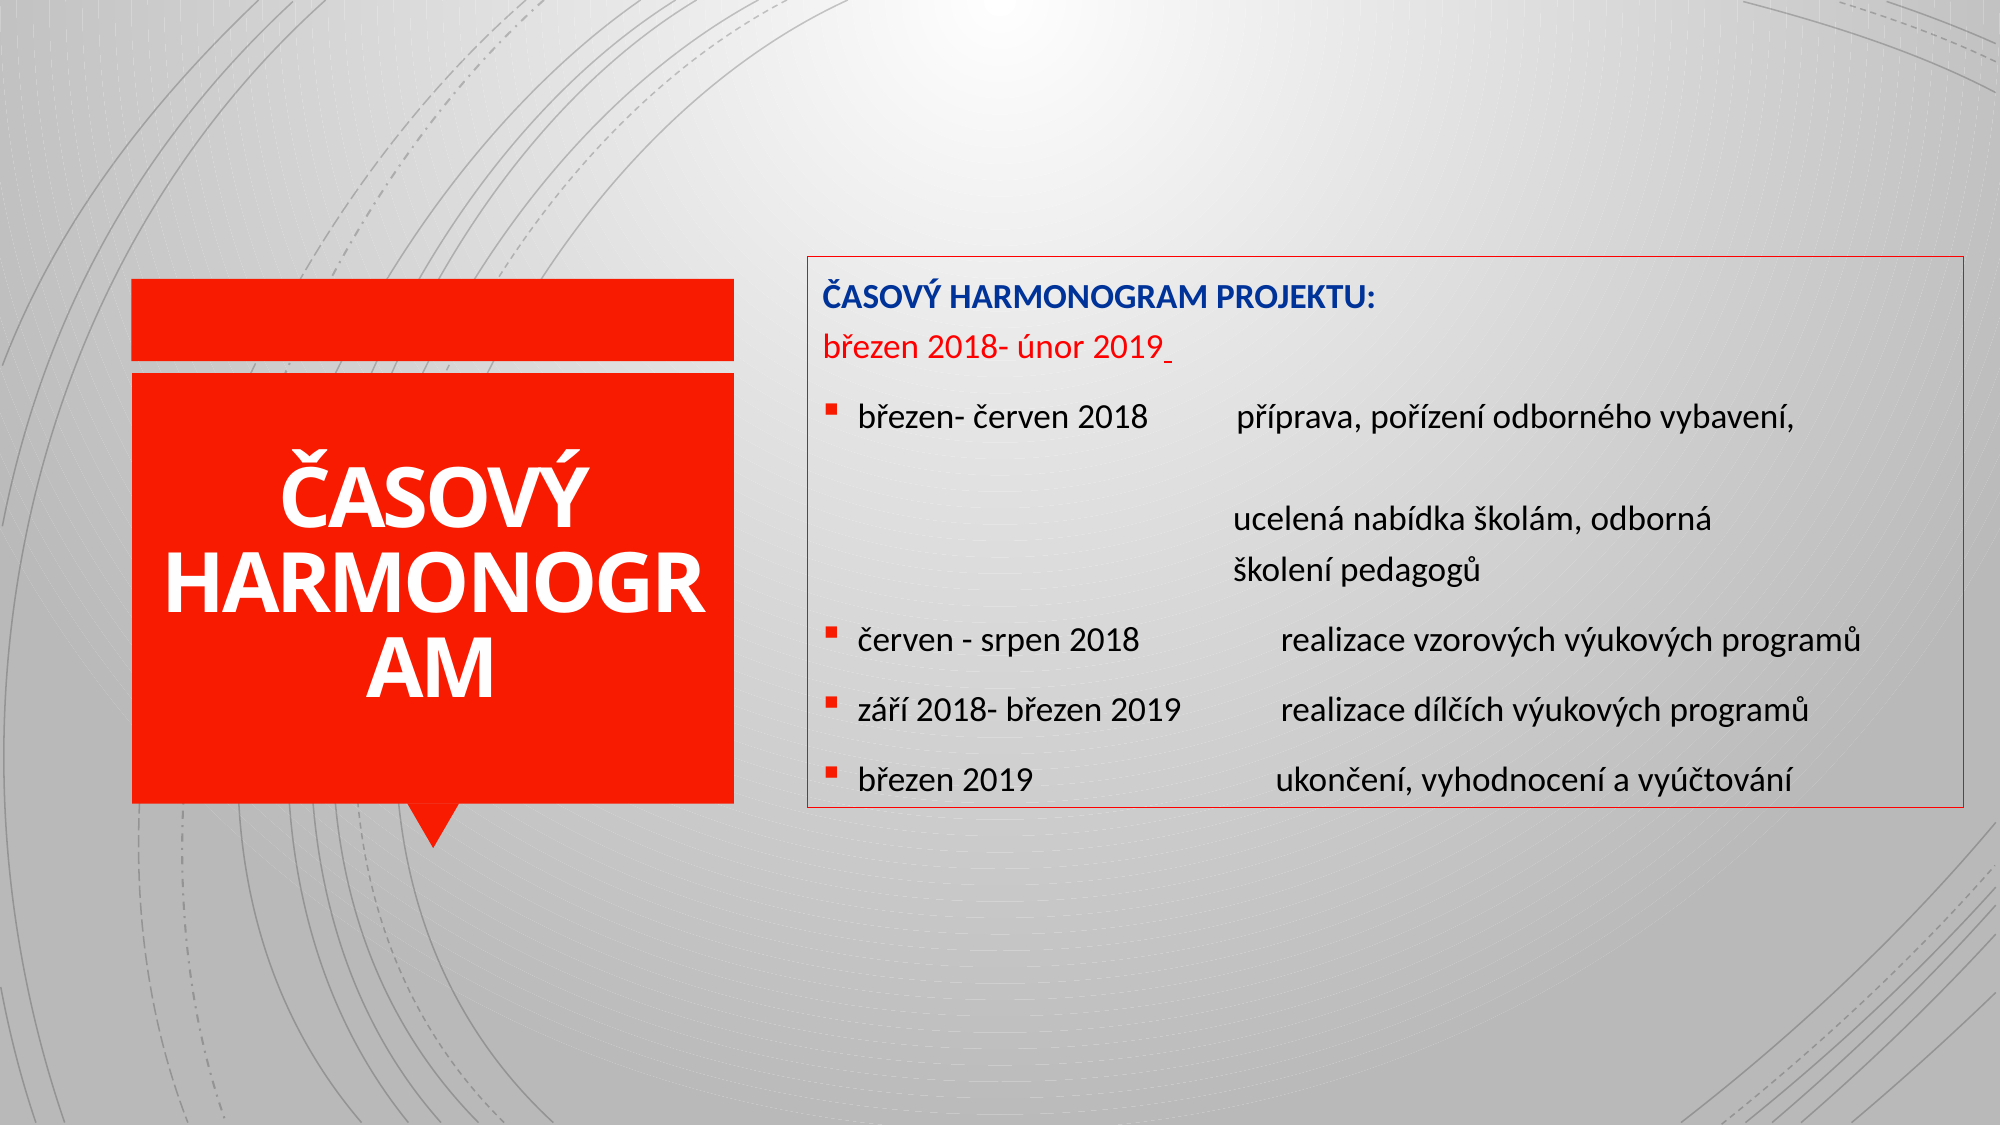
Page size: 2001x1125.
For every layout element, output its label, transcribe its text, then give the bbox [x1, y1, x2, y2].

list ČASOVÝ HARMONOGRAM PROJEKTU: březen 2018- únor 2019 březen- červen 2018 příprava, pořízení odborného vybavení, ucelená nabídka školám, odborná školení pedagogů červen - srpen 2018 realizace vzorových výukových programů září 2018- březen 2019 realizace dílčích výukových programů březen 2019 ukončení, vyhodnocení a vyúčtování [807, 256, 1964, 808]
title ČASOVÝ HARMONOGRAM [145, 385, 721, 789]
